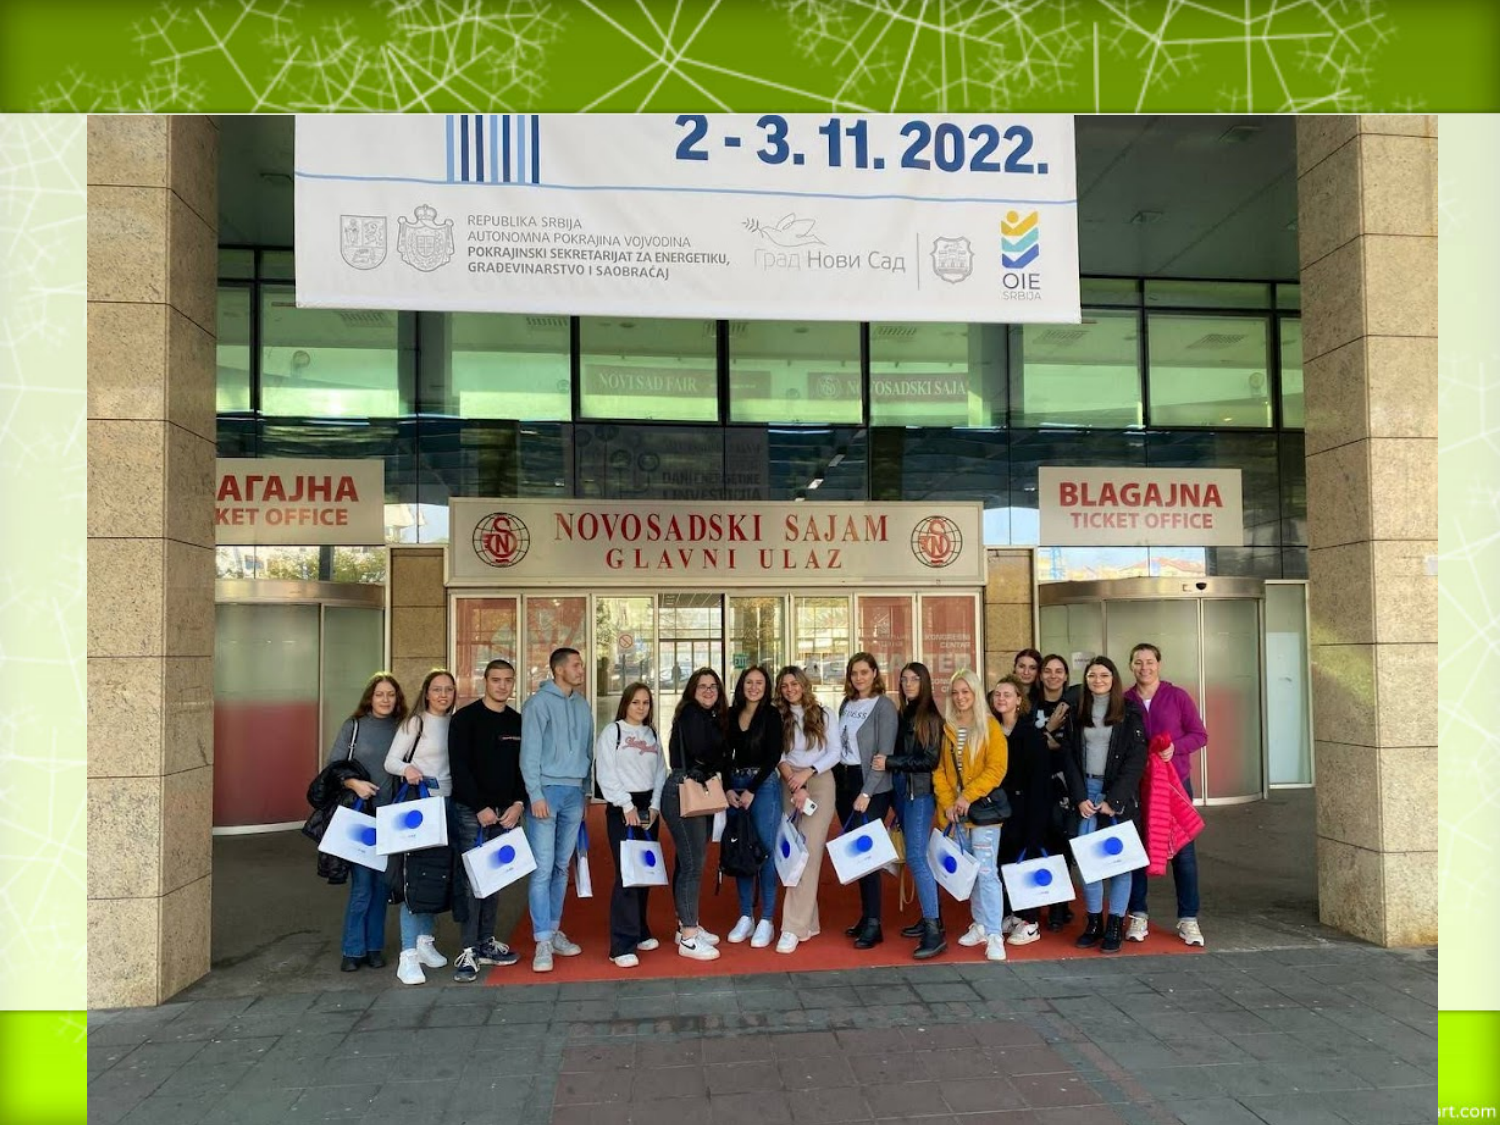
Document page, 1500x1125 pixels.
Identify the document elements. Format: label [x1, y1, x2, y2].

picture [0, 0, 1500, 1125]
list [87, 114, 1438, 1125]
